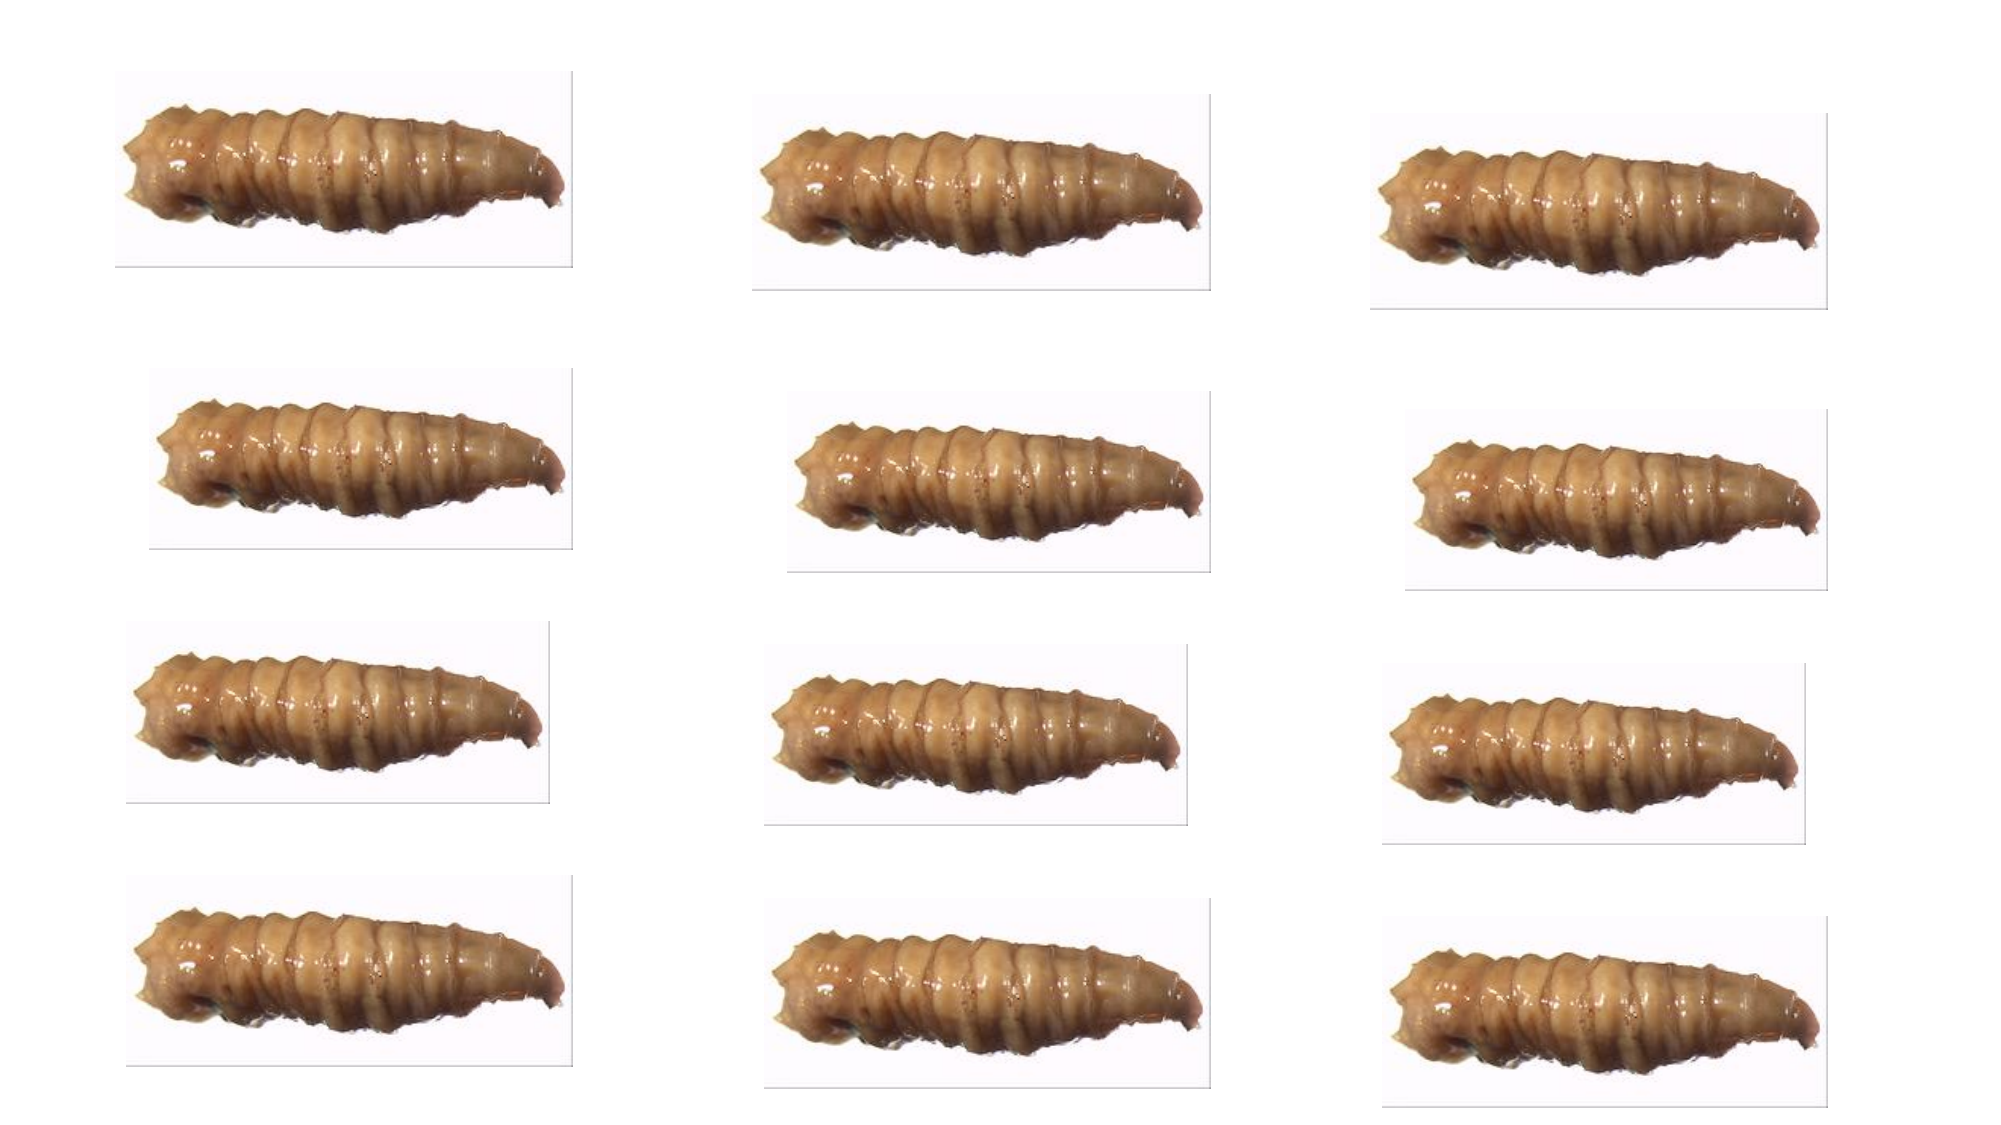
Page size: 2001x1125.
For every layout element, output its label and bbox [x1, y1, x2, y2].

picture [1405, 409, 1828, 591]
picture [787, 391, 1211, 573]
picture [126, 875, 573, 1067]
picture [752, 94, 1211, 291]
picture [1370, 113, 1828, 310]
picture [764, 644, 1188, 826]
picture [149, 368, 573, 550]
picture [1382, 916, 1828, 1108]
picture [126, 621, 550, 804]
picture [1382, 663, 1806, 845]
picture [764, 898, 1211, 1090]
picture [115, 71, 573, 268]
